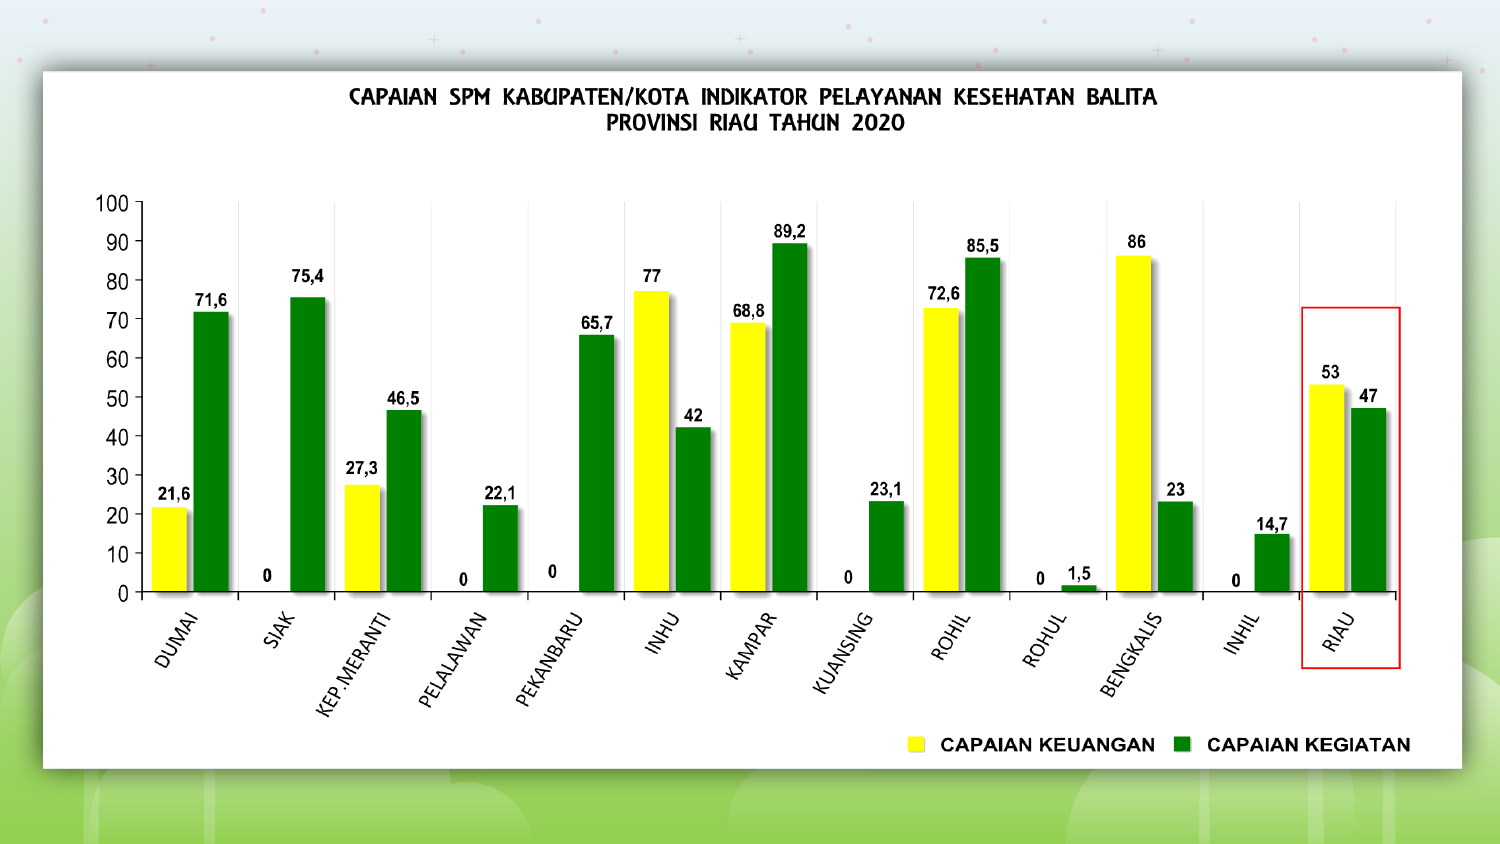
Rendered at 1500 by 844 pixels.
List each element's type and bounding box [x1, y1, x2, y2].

picture [42, 71, 1463, 769]
